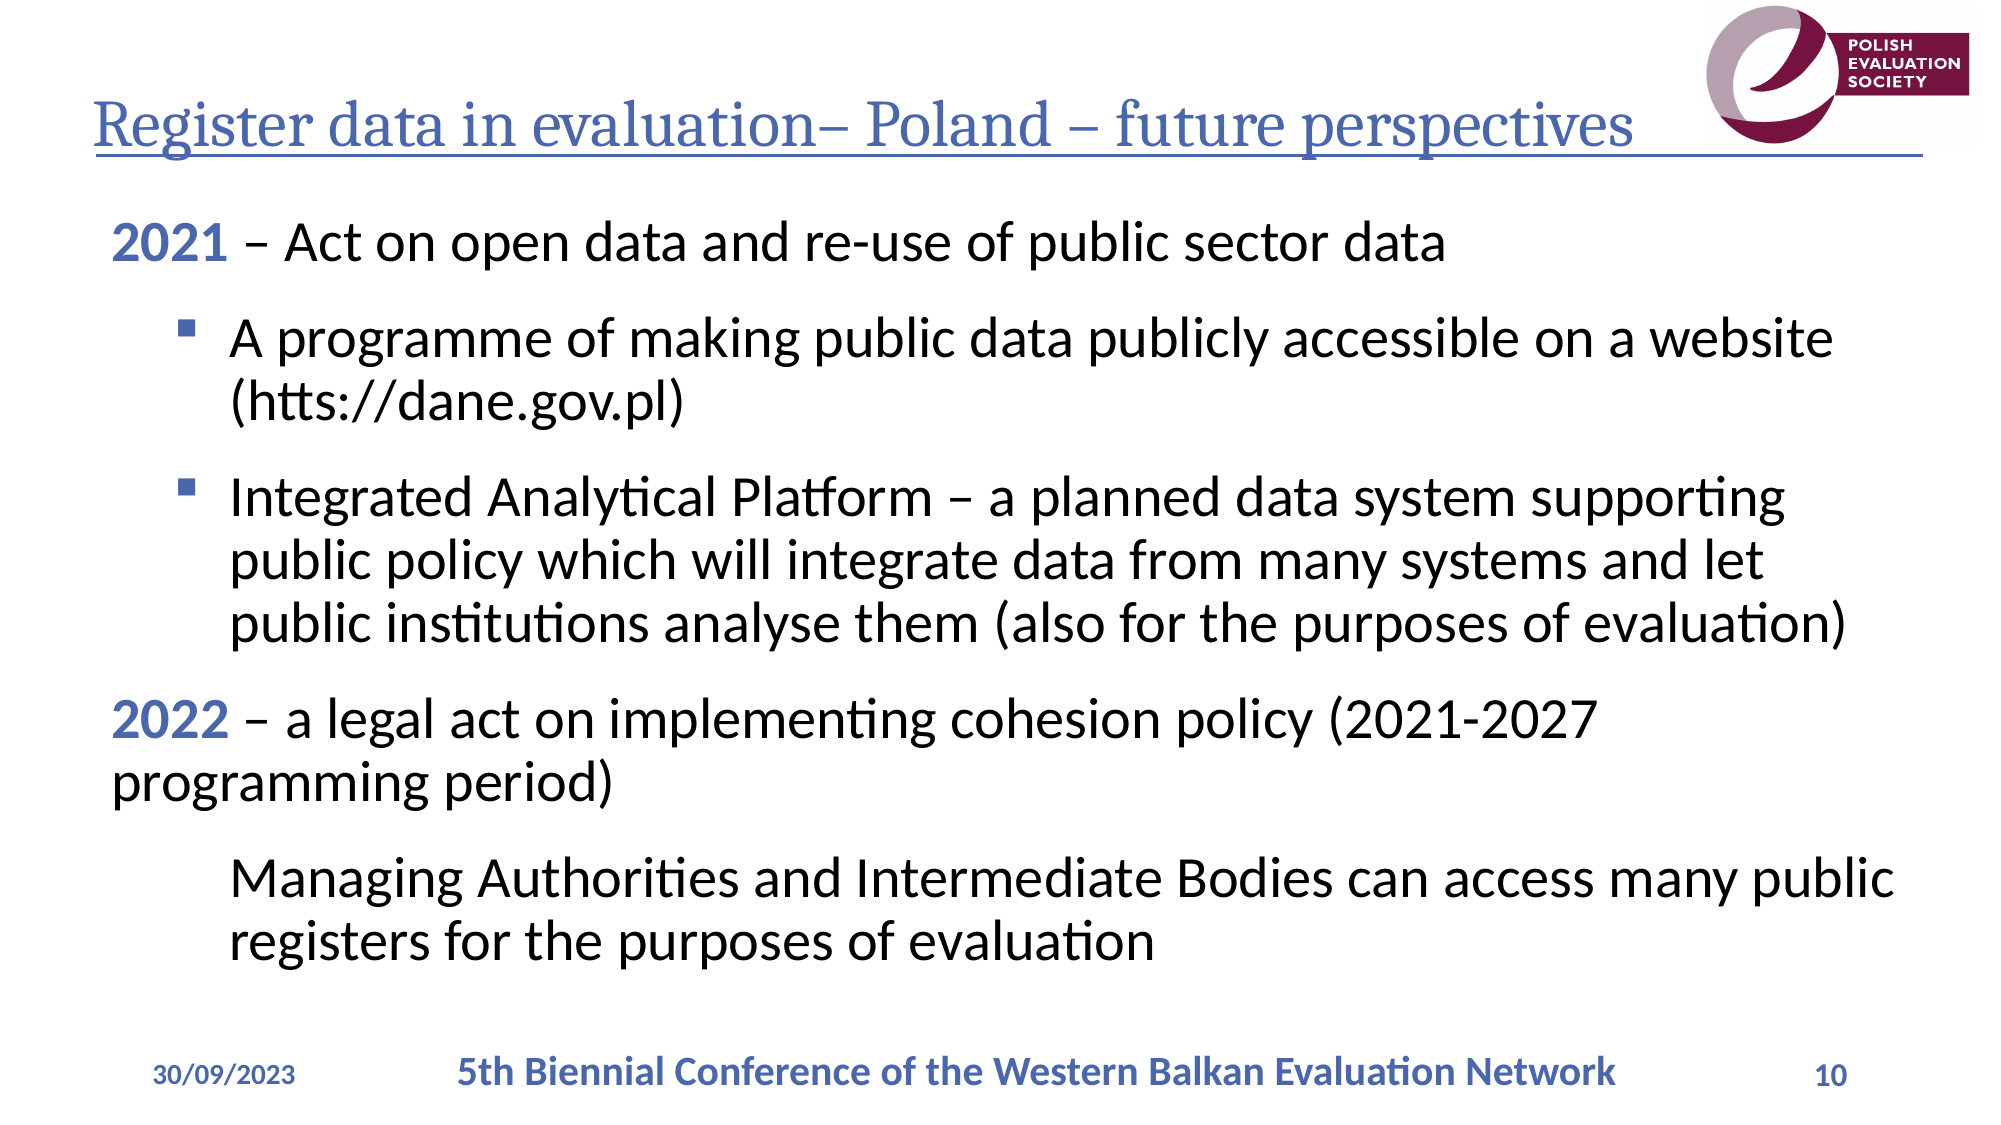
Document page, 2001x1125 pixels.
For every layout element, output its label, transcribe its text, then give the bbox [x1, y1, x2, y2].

text_box Register data in evaluation– Poland – future perspectives [77, 55, 1771, 168]
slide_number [137, 1042, 588, 1103]
footer 5th Biennial Conference of the Western Balkan Evaluation Network [426, 1040, 1648, 1098]
slide_number 10 [1412, 1042, 1863, 1103]
text_box 2021 – Act on open data and re-use of public sector data A programme of making public data publicly accessible on a website (htts://dane.gov.pl) Integrated Analytical Platform – a planned data system supporting public policy which will integrate data from many systems and let public institutions analyse them (also for the purposes of evaluation) 2022 – a legal act on implementing cohesion policy (2021-2027 programming period) Managing Authorities and Intermediate Bodies can access many public registers for the purposes of evaluation [96, 203, 1923, 1019]
picture [1703, 4, 1979, 147]
